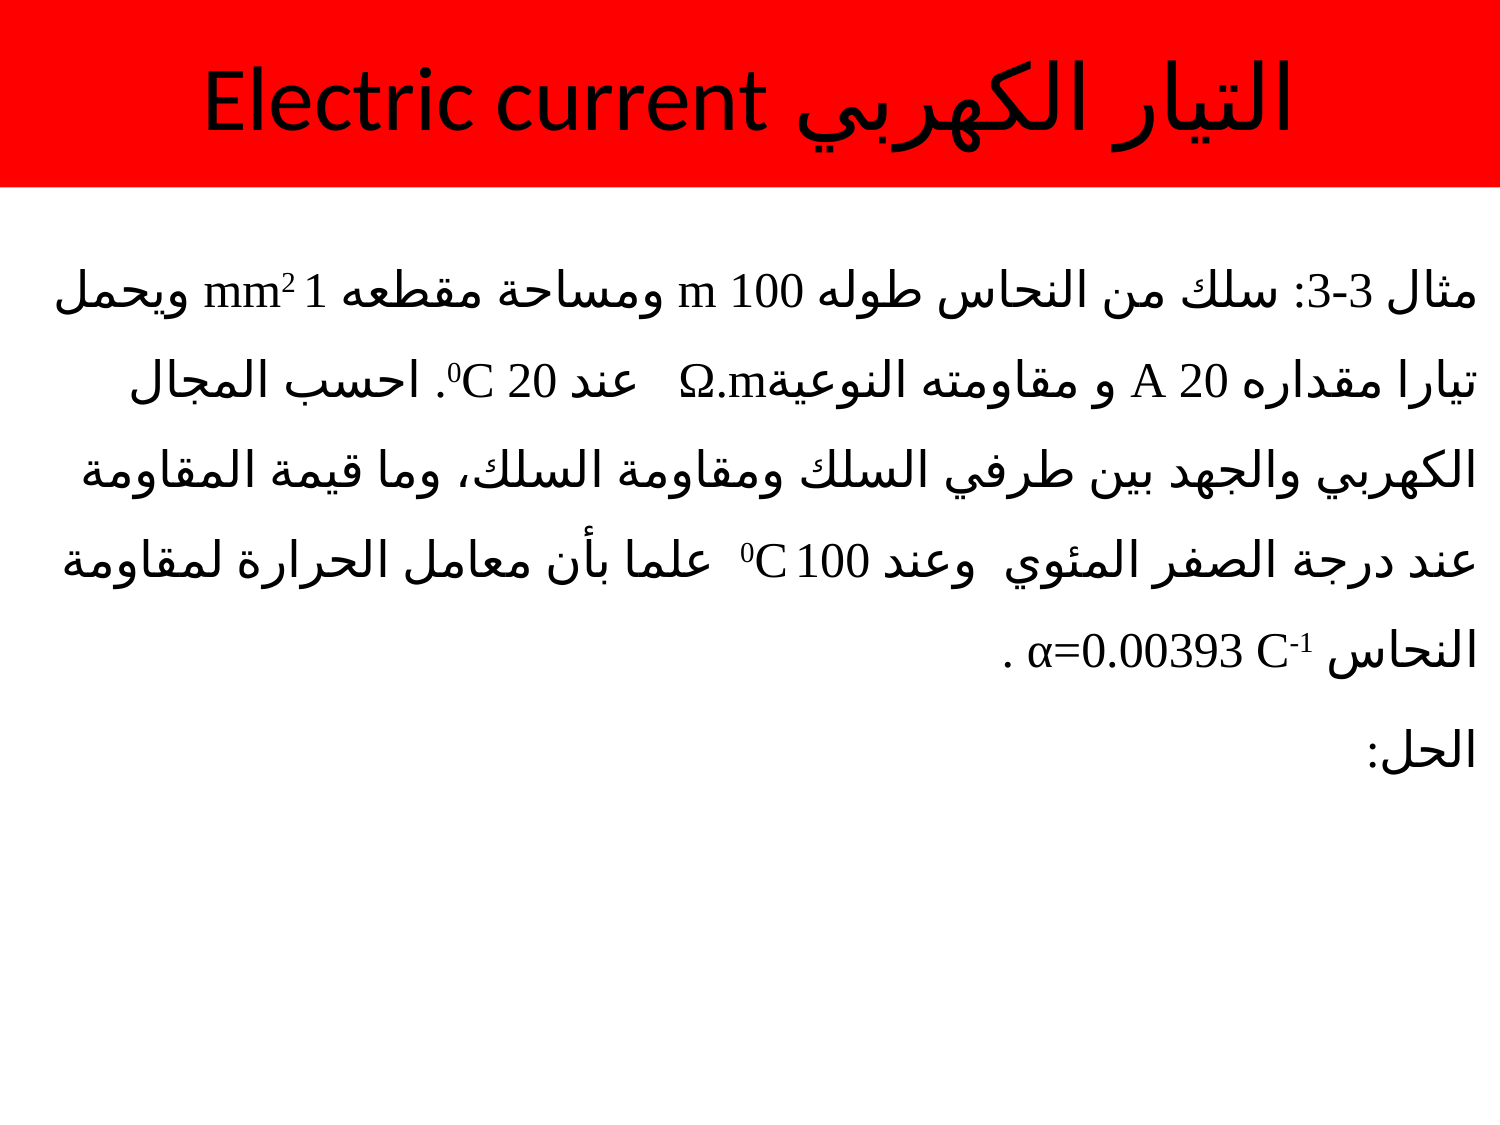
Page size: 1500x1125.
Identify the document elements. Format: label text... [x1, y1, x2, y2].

text_box التيار الكهربي Electric current [0, 0, 1500, 188]
